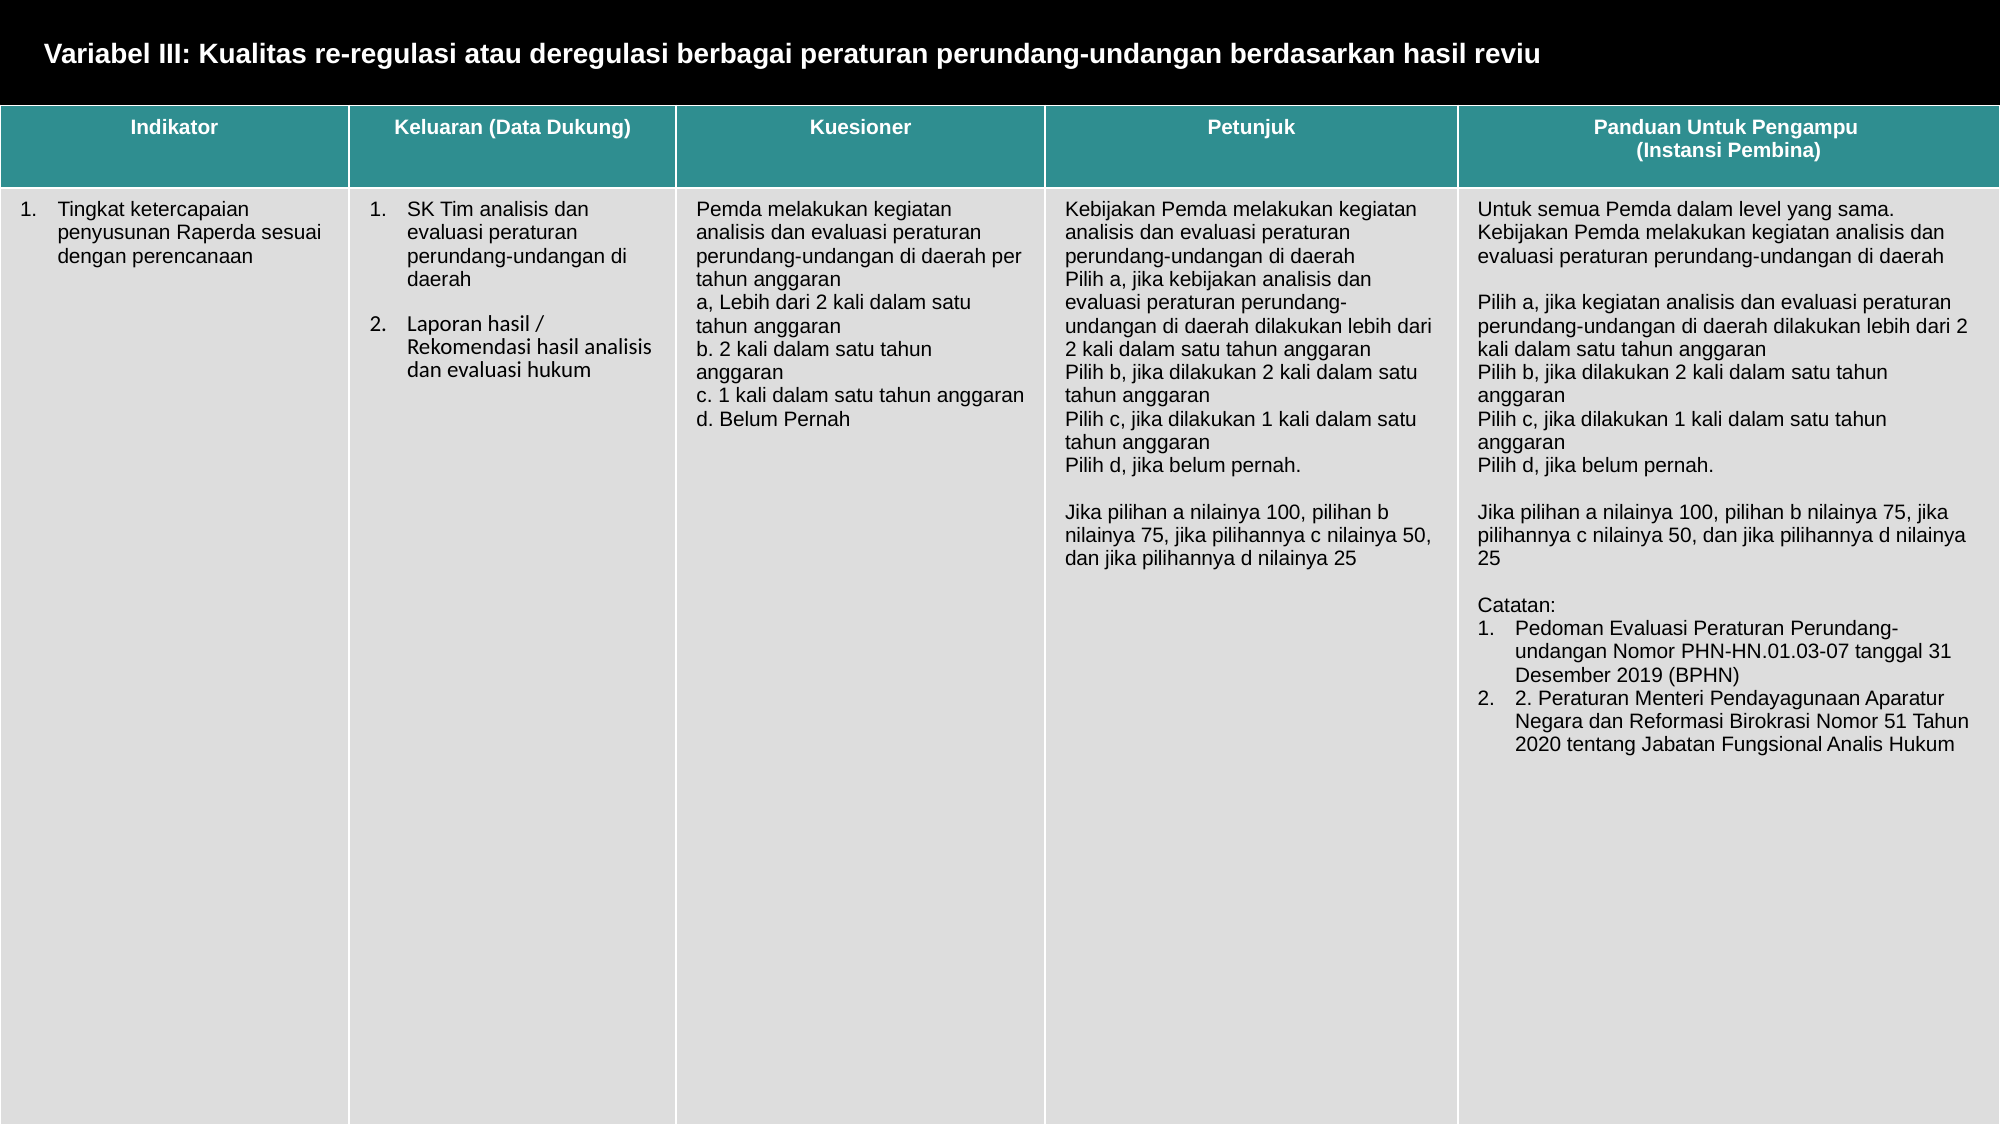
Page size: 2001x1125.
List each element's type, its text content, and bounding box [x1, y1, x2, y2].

table_header Kuesioner [677, 106, 1044, 187]
table_header Indikator [1, 106, 348, 187]
table_cell Untuk semua Pemda dalam level yang sama. Kebijakan Pemda melakukan kegiatan analisis dan evaluasi peraturan perundang-undangan di daerah Pilih a, jika kegiatan analisis dan evaluasi peraturan perundang-undangan di daerah dilakukan lebih dari 2 kali dalam satu tahun anggaran Pilih b, jika dilakukan 2 kali dalam satu tahun anggaran Pilih c, jika dilakukan 1 kali dalam satu tahun anggaran Pilih d, jika belum pernah. Jika pilihan a nilainya 100, pilihan b nilainya 75, jika pilihannya c nilainya 50, dan jika pilihannya d nilainya 25 Catatan: Pedoman Evaluasi Peraturan Perundang-undangan Nomor PHN-HN.01.03-07 tanggal 31 Desember 2019 (BPHN) 2. Peraturan Menteri Pendayagunaan Aparatur Negara dan Reformasi Birokrasi Nomor 51 Tahun 2020 tentang Jabatan Fungsional Analis Hukum [1459, 189, 1999, 1124]
table_cell Pemda melakukan kegiatan analisis dan evaluasi peraturan perundang-undangan di daerah per tahun anggaran a, Lebih dari 2 kali dalam satu tahun anggaran b. 2 kali dalam satu tahun anggaran c. 1 kali dalam satu tahun anggaran d. Belum Pernah [677, 189, 1044, 1124]
table_header Keluaran (Data Dukung) [350, 106, 675, 187]
table_header Petunjuk [1046, 106, 1457, 187]
table_cell Kebijakan Pemda melakukan kegiatan analisis dan evaluasi peraturan perundang-undangan di daerah Pilih a, jika kebijakan analisis dan evaluasi peraturan perundang-undangan di daerah dilakukan lebih dari 2 kali dalam satu tahun anggaran Pilih b, jika dilakukan 2 kali dalam satu tahun anggaran Pilih c, jika dilakukan 1 kali dalam satu tahun anggaran Pilih d, jika belum pernah. Jika pilihan a nilainya 100, pilihan b nilainya 75, jika pilihannya c nilainya 50, dan jika pilihannya d nilainya 25 [1046, 189, 1457, 1124]
table_cell Tingkat ketercapaian penyusunan Raperda sesuai dengan perencanaan [1, 189, 348, 1124]
table_cell SK Tim analisis dan evaluasi peraturan perundang-undangan di daerah Laporan hasil / Rekomendasi hasil analisis dan evaluasi hukum [350, 189, 675, 1124]
text_box Variabel III: Kualitas re-regulasi atau deregulasi berbagai peraturan perundang-undangan berdasarkan hasil reviu [29, 20, 2000, 85]
table_header Panduan Untuk Pengampu (Instansi Pembina) [1459, 106, 1999, 187]
